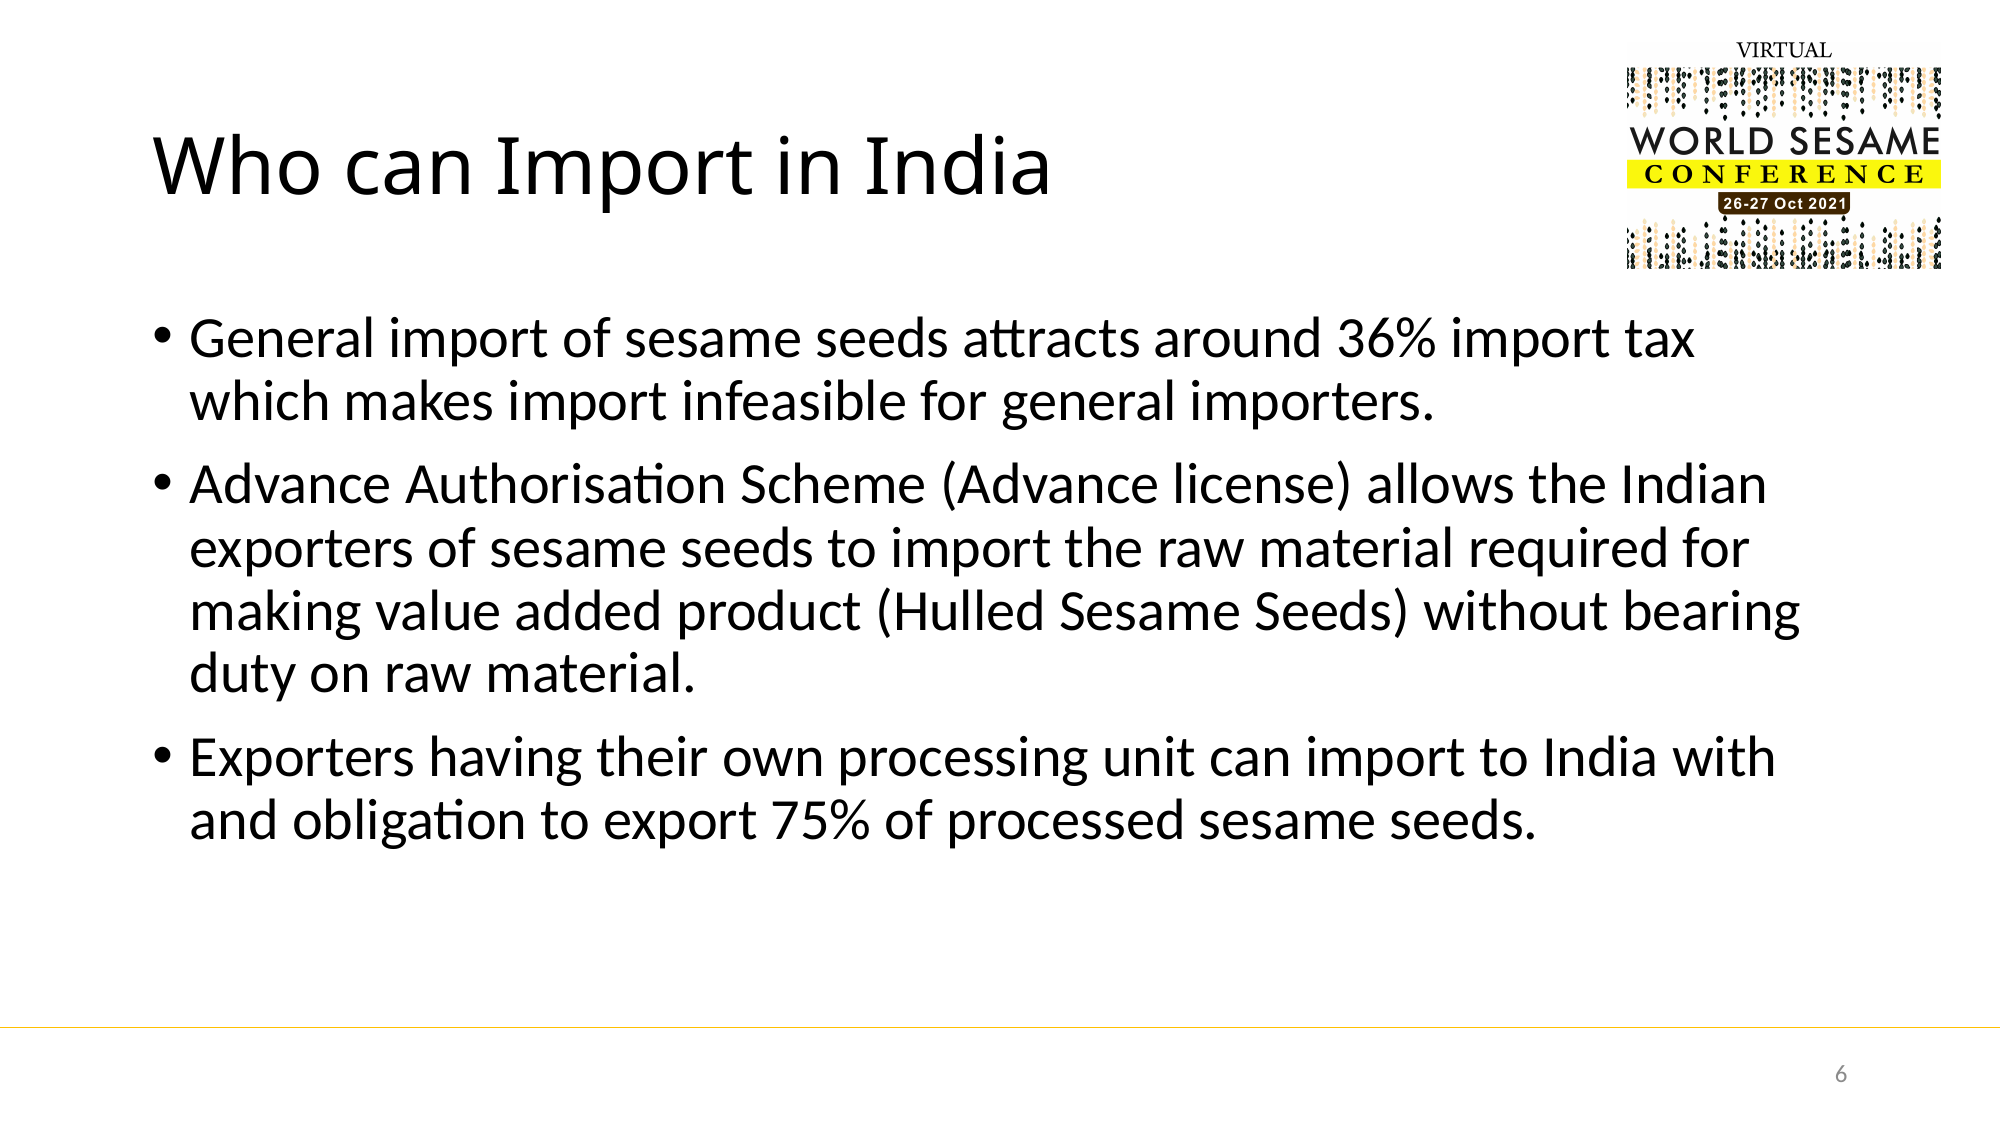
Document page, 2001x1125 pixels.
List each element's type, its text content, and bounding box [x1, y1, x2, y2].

list General import of sesame seeds attracts around 36% import tax which makes import infeasible for general importers. Advance Authorisation Scheme (Advance license) allows the Indian exporters of sesame seeds to import the raw material required for making value added product (Hulled Sesame Seeds) without bearing duty on raw material. Exporters having their own processing unit can import to India with and obligation to export 75% of processed sesame seeds. [137, 299, 1863, 1014]
slide_number 6 [1412, 1042, 1863, 1103]
picture [1627, 42, 1941, 269]
title Who can Import in India [137, 59, 1479, 278]
